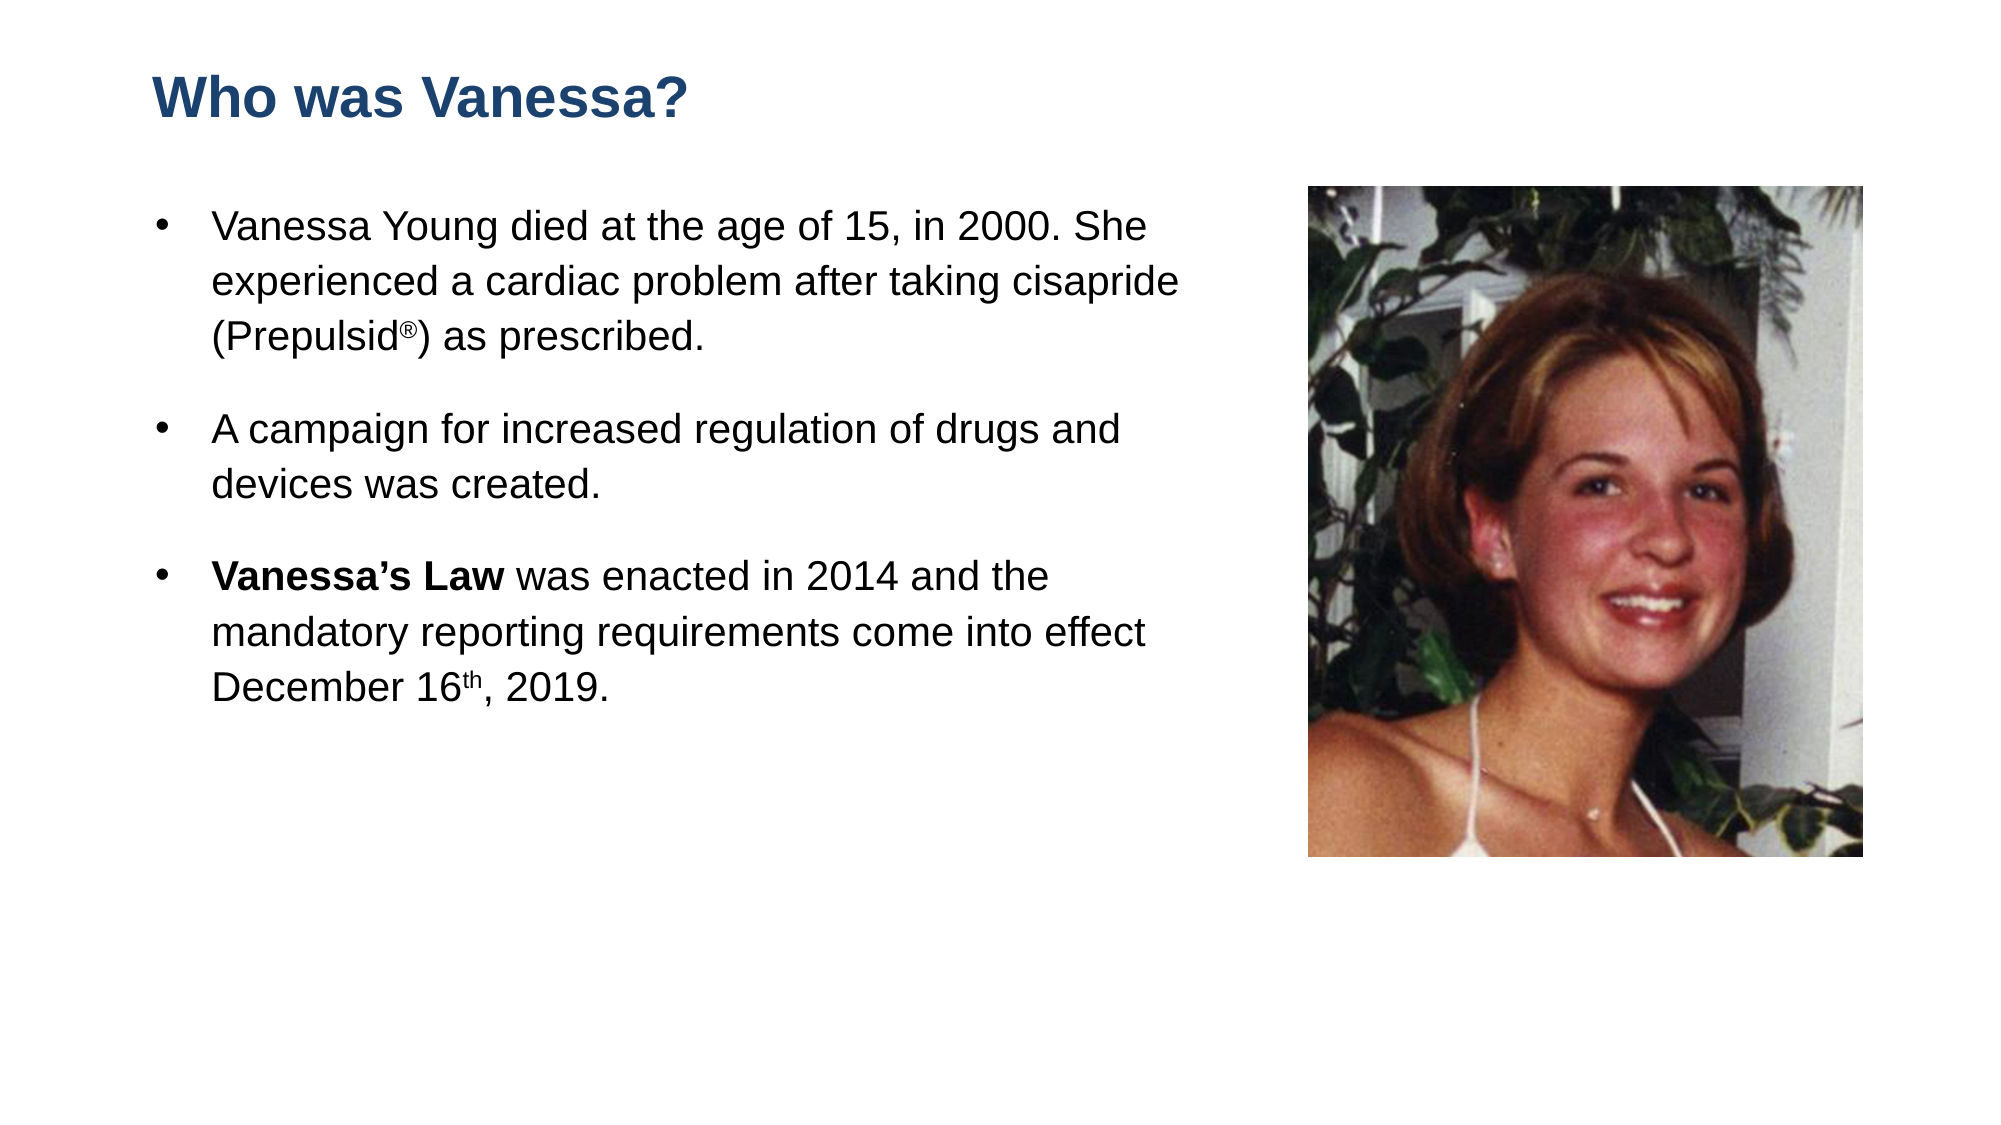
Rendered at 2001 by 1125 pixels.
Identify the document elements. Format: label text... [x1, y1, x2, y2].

title Who was Vanessa? [137, 59, 1863, 278]
list Vanessa Young died at the age of 15, in 2000. She experienced a cardiac problem after taking cisapride (Prepulsid®) as prescribed. A campaign for increased regulation of drugs and devices was created. Vanessa’s Law was enacted in 2014 and the mandatory reporting requirements come into effect December 16th, 2019. [140, 186, 1243, 960]
picture [1308, 186, 1863, 857]
